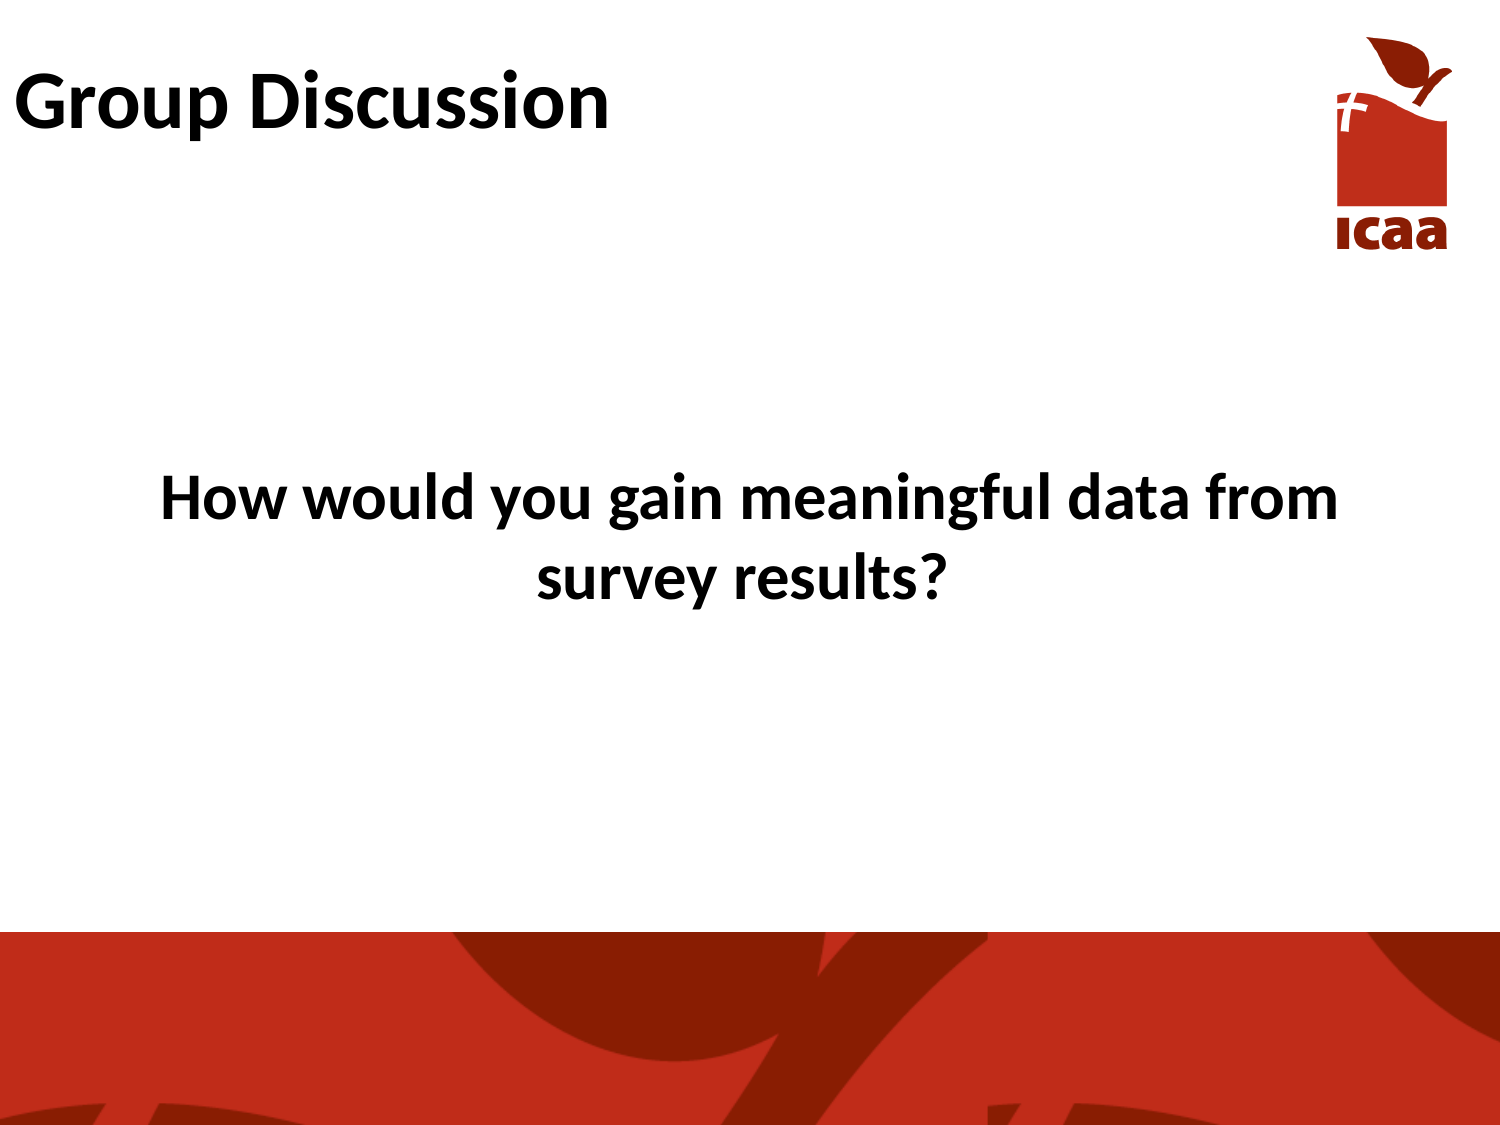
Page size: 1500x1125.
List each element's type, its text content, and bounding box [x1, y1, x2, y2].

picture [1337, 37, 1452, 251]
text_box Group Discussion [0, 37, 1327, 225]
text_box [0, 932, 1500, 1125]
text_box How would you gain meaningful data from survey results? [49, 445, 1452, 620]
